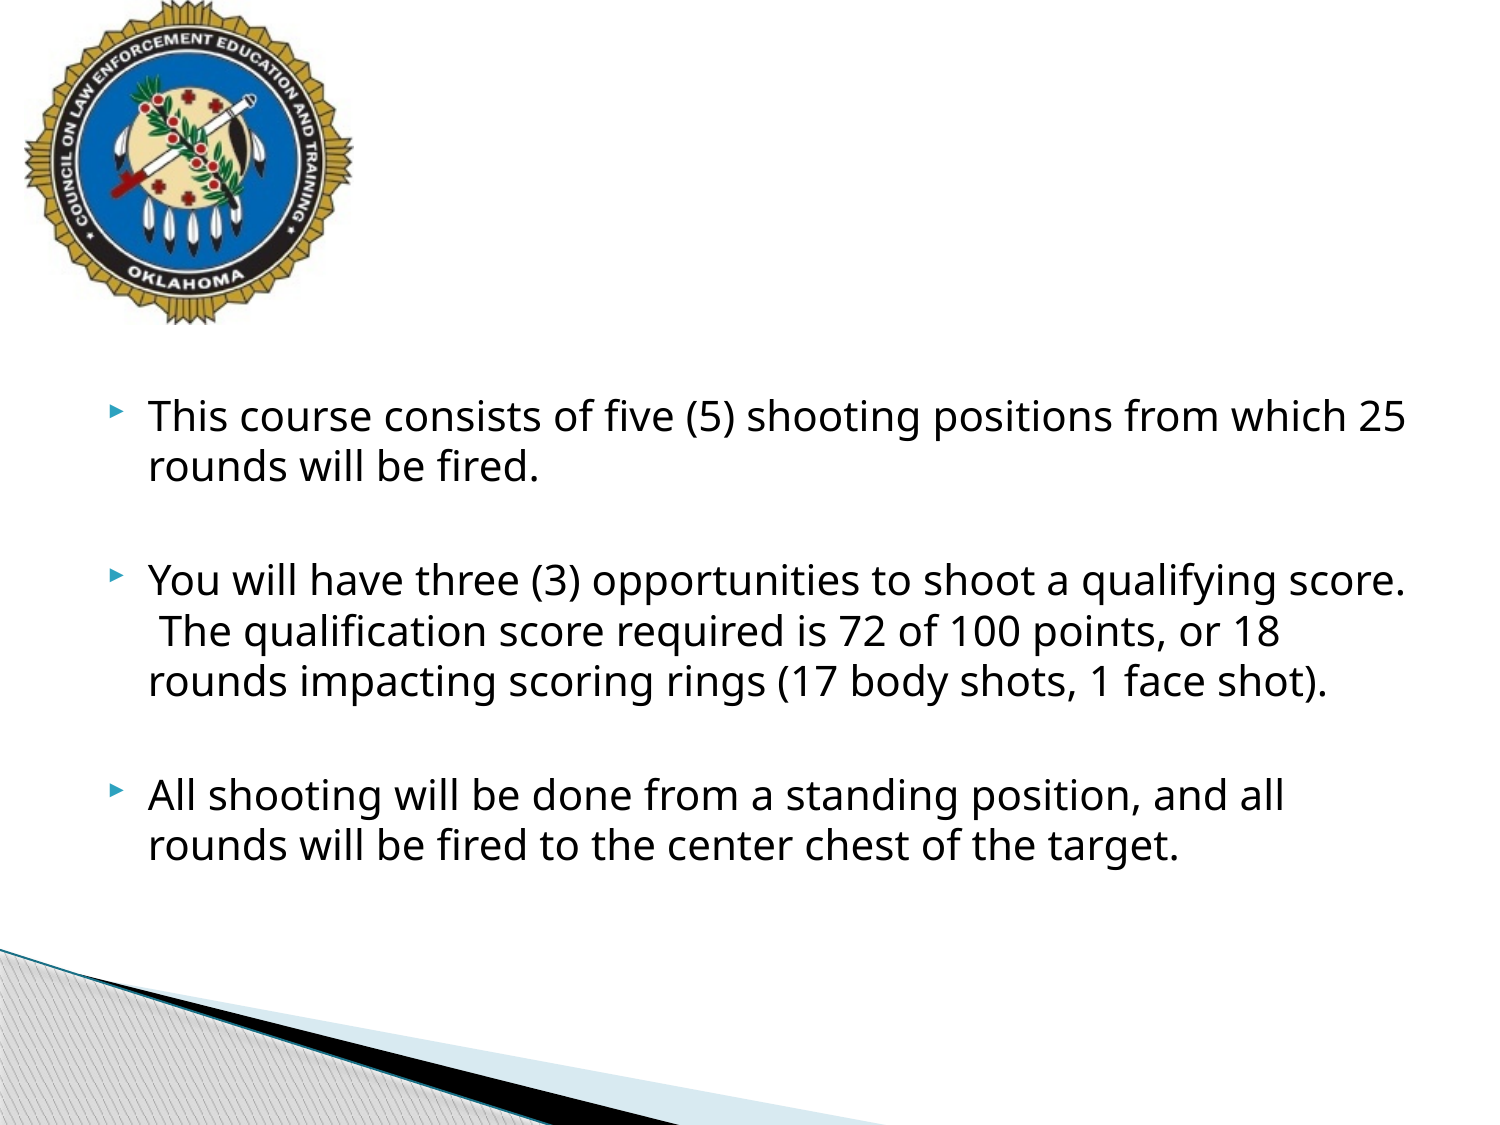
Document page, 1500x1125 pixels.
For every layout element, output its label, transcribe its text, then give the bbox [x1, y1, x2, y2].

picture [24, 0, 354, 325]
list This course consists of five (5) shooting positions from which 25 rounds will be fired. You will have three (3) opportunities to shoot a qualifying score. The qualification score required is 72 of 100 points, or 18 rounds impacting scoring rings (17 body shots, 1 face shot). All shooting will be done from a standing position, and all rounds will be fired to the center chest of the target. [74, 324, 1426, 926]
